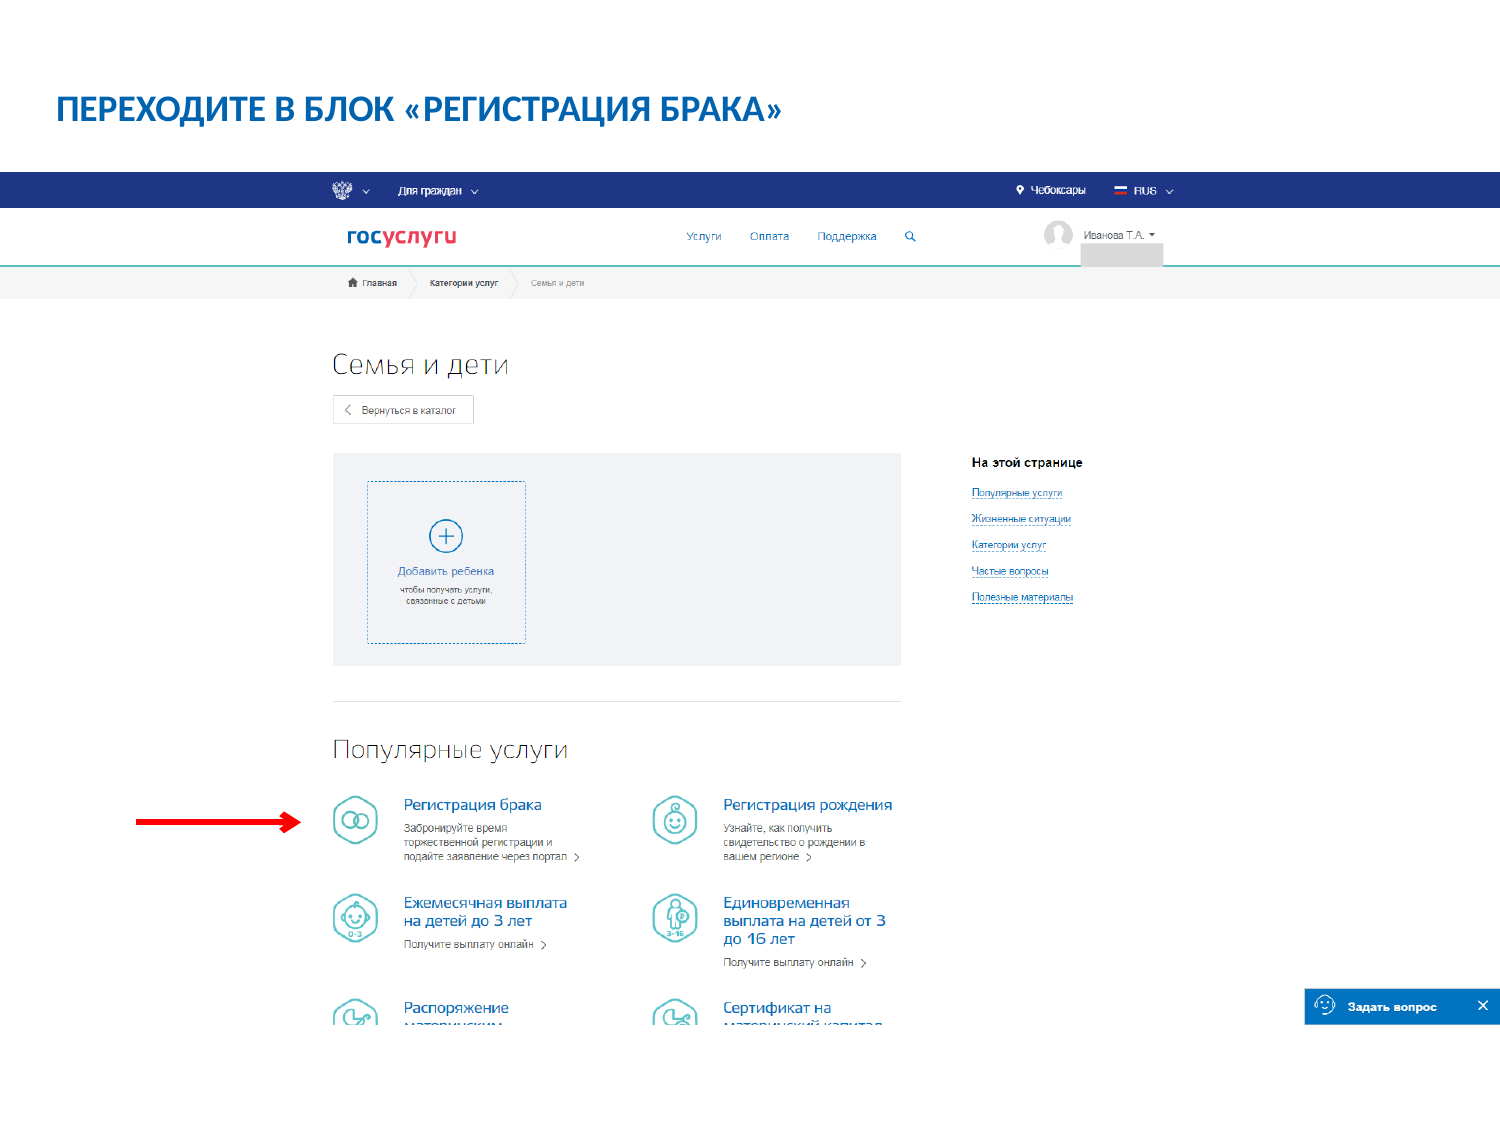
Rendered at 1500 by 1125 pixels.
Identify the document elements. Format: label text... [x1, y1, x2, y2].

text_box ПЕРЕХОДИТЕ В БЛОК «РЕГИСТРАЦИЯ БРАКА» [41, 76, 1459, 137]
picture [0, 172, 1500, 1026]
